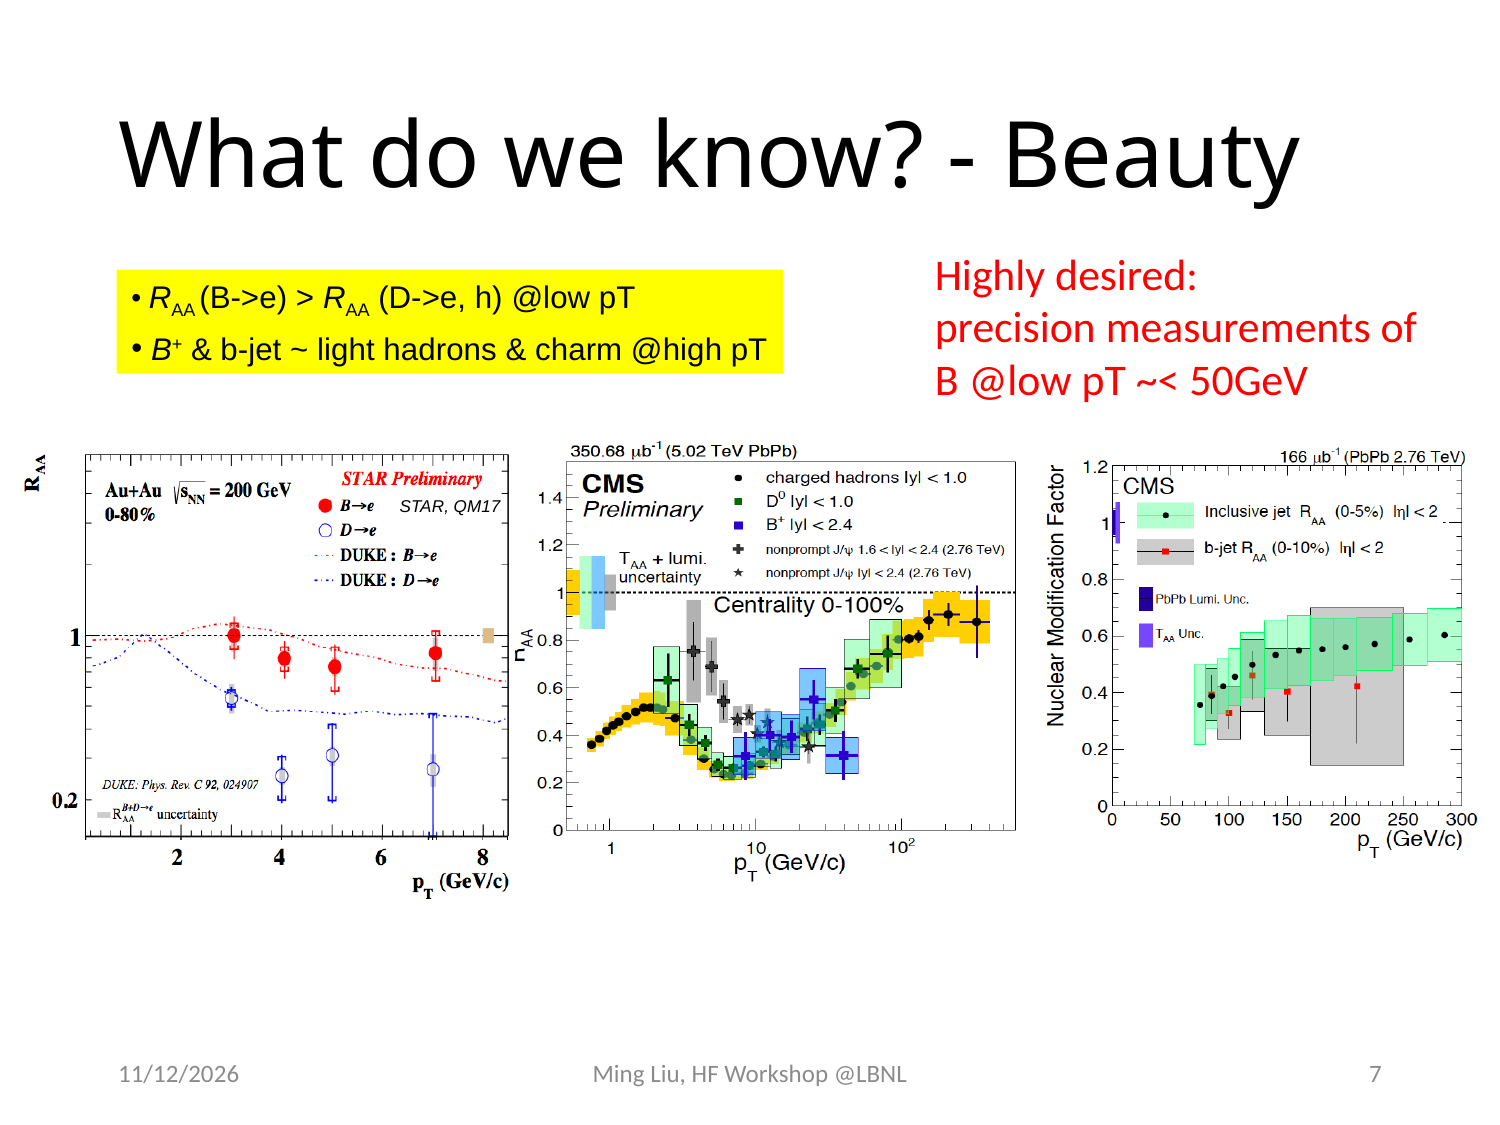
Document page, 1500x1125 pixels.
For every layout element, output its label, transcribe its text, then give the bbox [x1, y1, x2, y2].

picture [1040, 445, 1485, 867]
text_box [23, 445, 520, 903]
title What do we know? - Beauty [103, 76, 1397, 240]
footer Ming Liu, HF Workshop @LBNL [496, 1042, 1004, 1103]
slide_number 7 [1059, 1042, 1397, 1103]
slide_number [103, 1042, 441, 1103]
text_box RAA (B->e) > RAA (D->e, h) @low pT B+ & b-jet ~ light hadrons & charm @high pT [116, 269, 784, 374]
text_box Highly desired: precision measurements of B @low pT ~< 50GeV [920, 239, 1443, 412]
picture [493, 441, 1029, 886]
